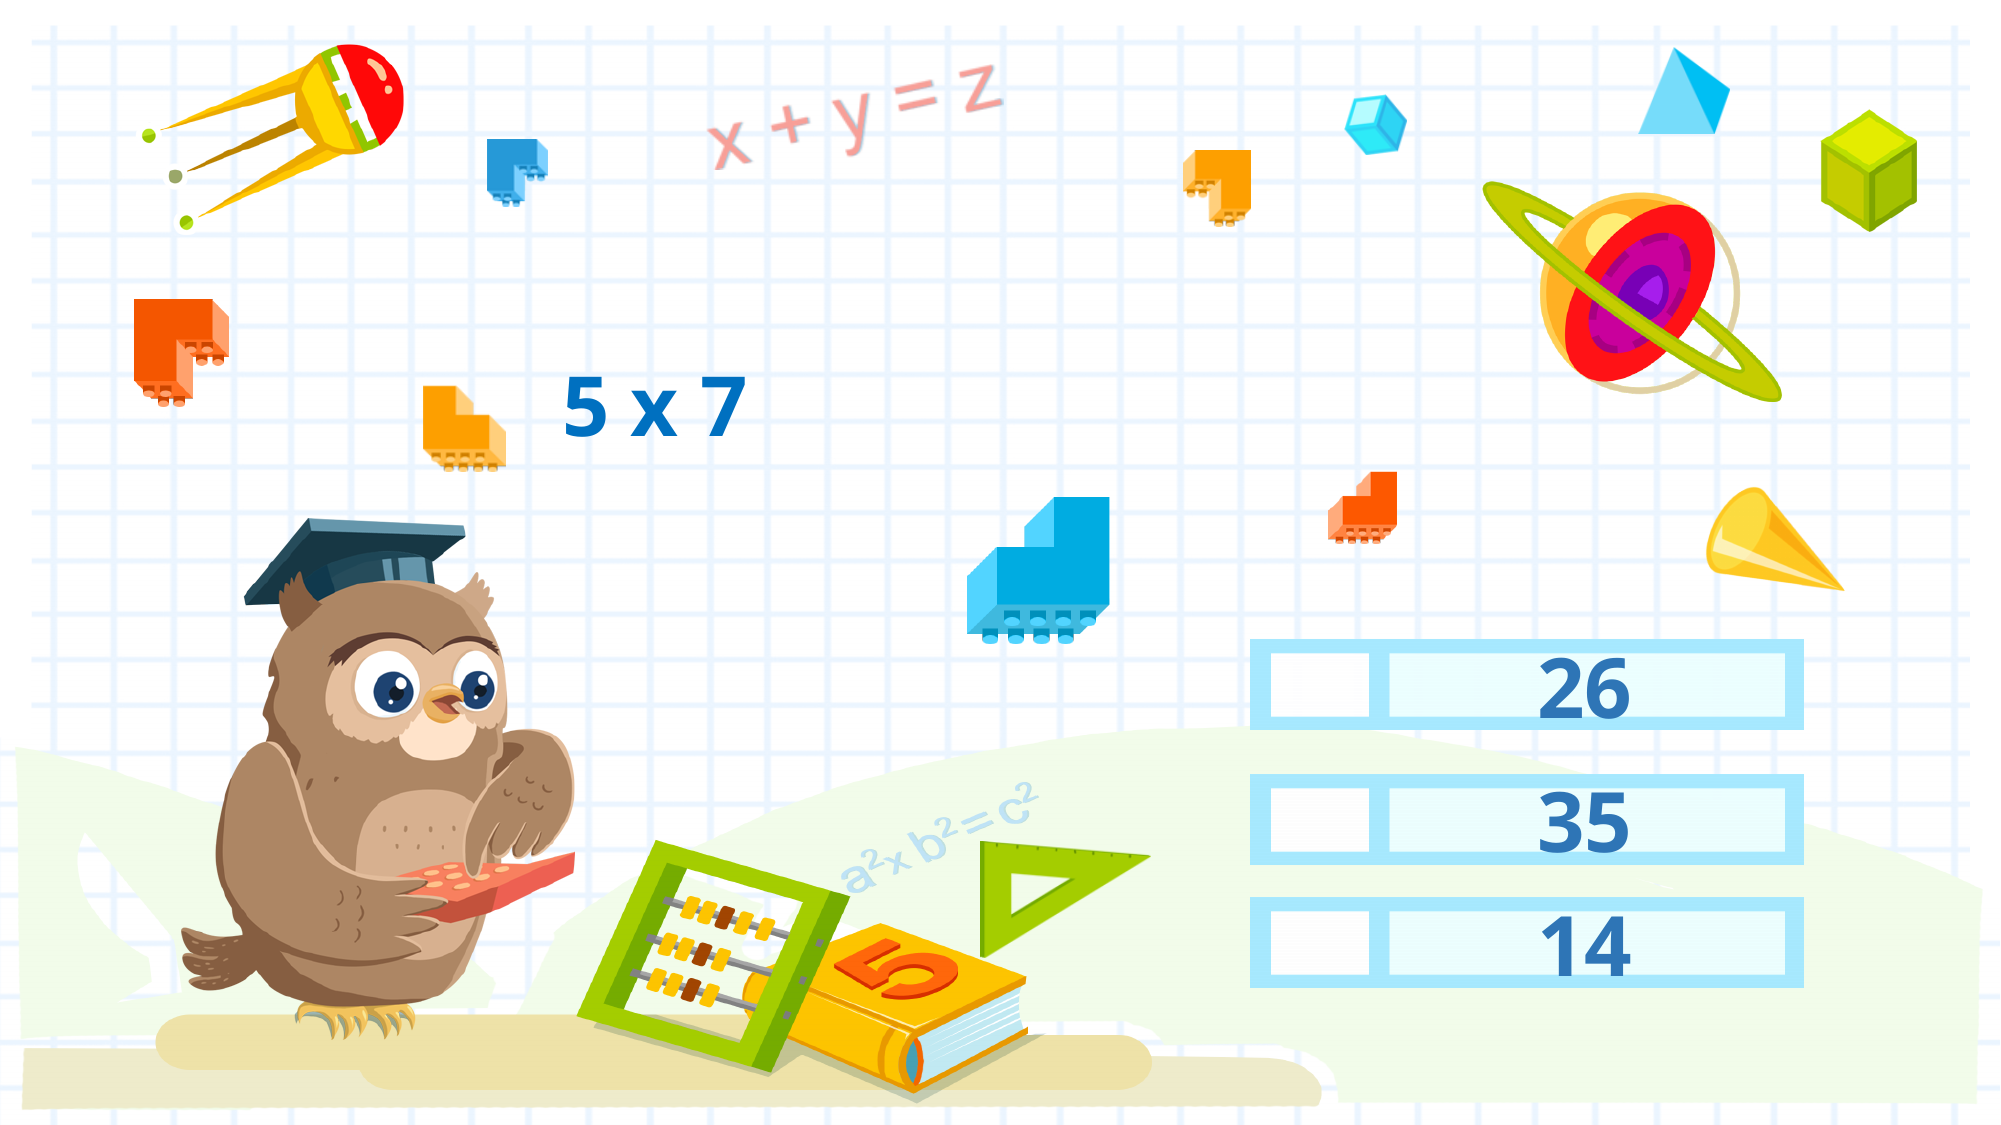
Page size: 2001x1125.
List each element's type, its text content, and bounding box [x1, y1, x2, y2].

text_box 26 [1249, 639, 1805, 731]
picture [0, 0, 2001, 1125]
title 5 х 7 [544, 353, 1664, 486]
text_box 14 [1249, 897, 1805, 989]
text_box 35 [1249, 773, 1805, 865]
